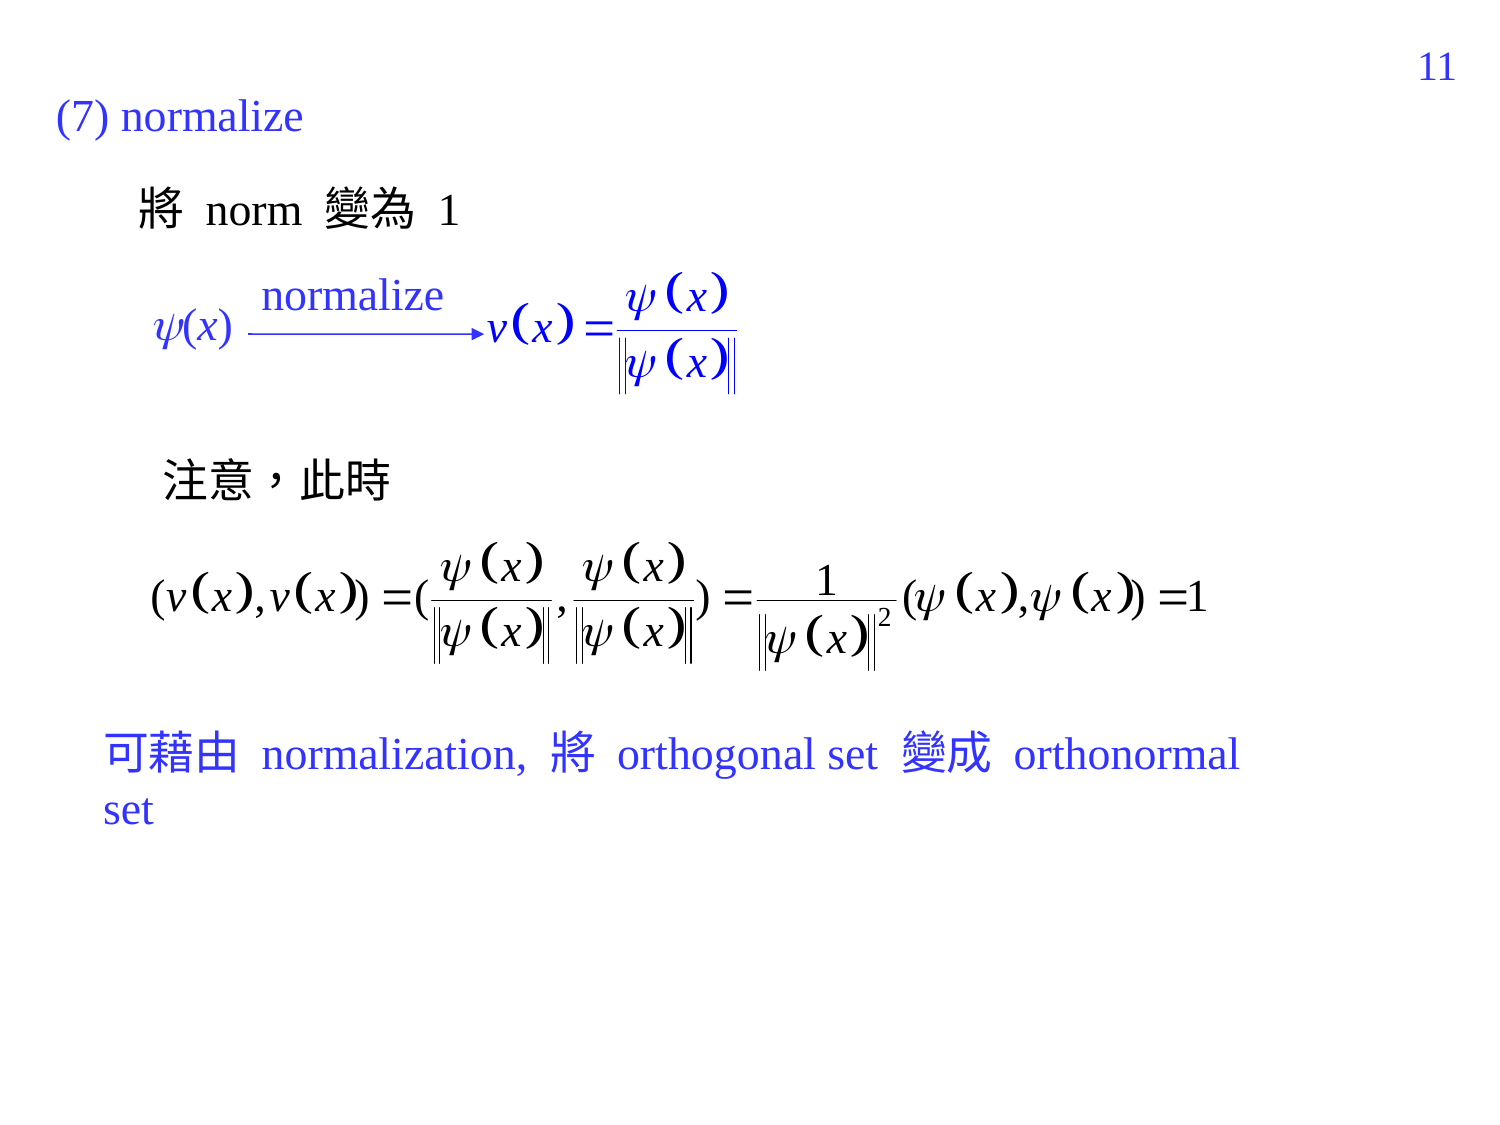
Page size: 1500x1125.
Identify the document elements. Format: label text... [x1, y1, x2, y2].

text_box [248, 327, 478, 341]
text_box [147, 538, 1209, 677]
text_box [483, 269, 742, 399]
text_box (7) normalize [41, 78, 1128, 148]
text_box 可藉由 normalization, 將 orthogonal set 變成 orthonormal set [88, 716, 1294, 841]
text_box 注意，此時 [147, 444, 420, 514]
text_box normalize [246, 257, 460, 328]
text_box 將 norm 變為 1 [123, 172, 798, 243]
slide_number 352 [1340, 30, 1473, 110]
text_box (x) [135, 287, 260, 358]
